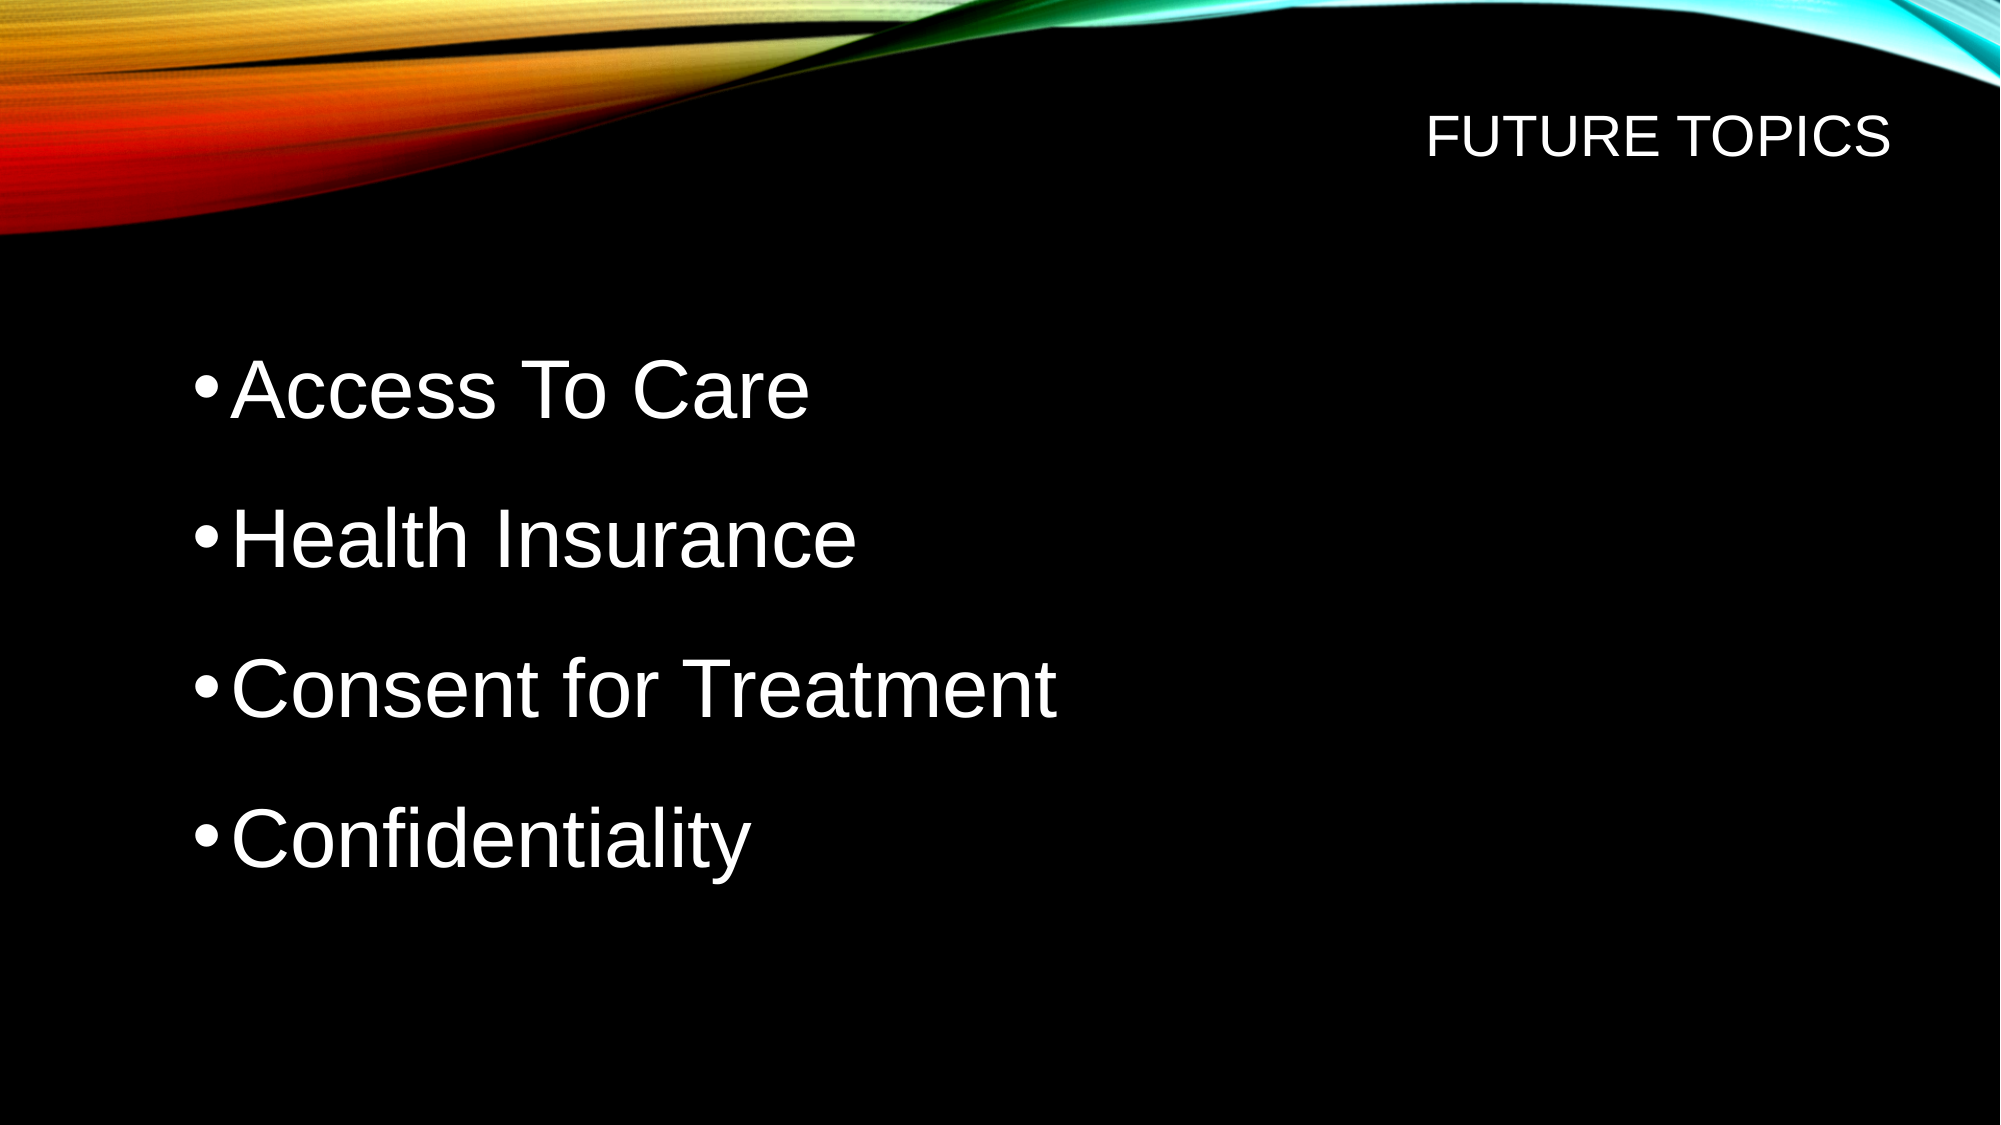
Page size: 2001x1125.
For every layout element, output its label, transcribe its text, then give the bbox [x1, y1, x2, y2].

title Future topics [494, 31, 1907, 244]
picture [0, 0, 2000, 237]
list Access To Care Health Insurance Consent for Treatment Confidentiality [177, 338, 1953, 999]
